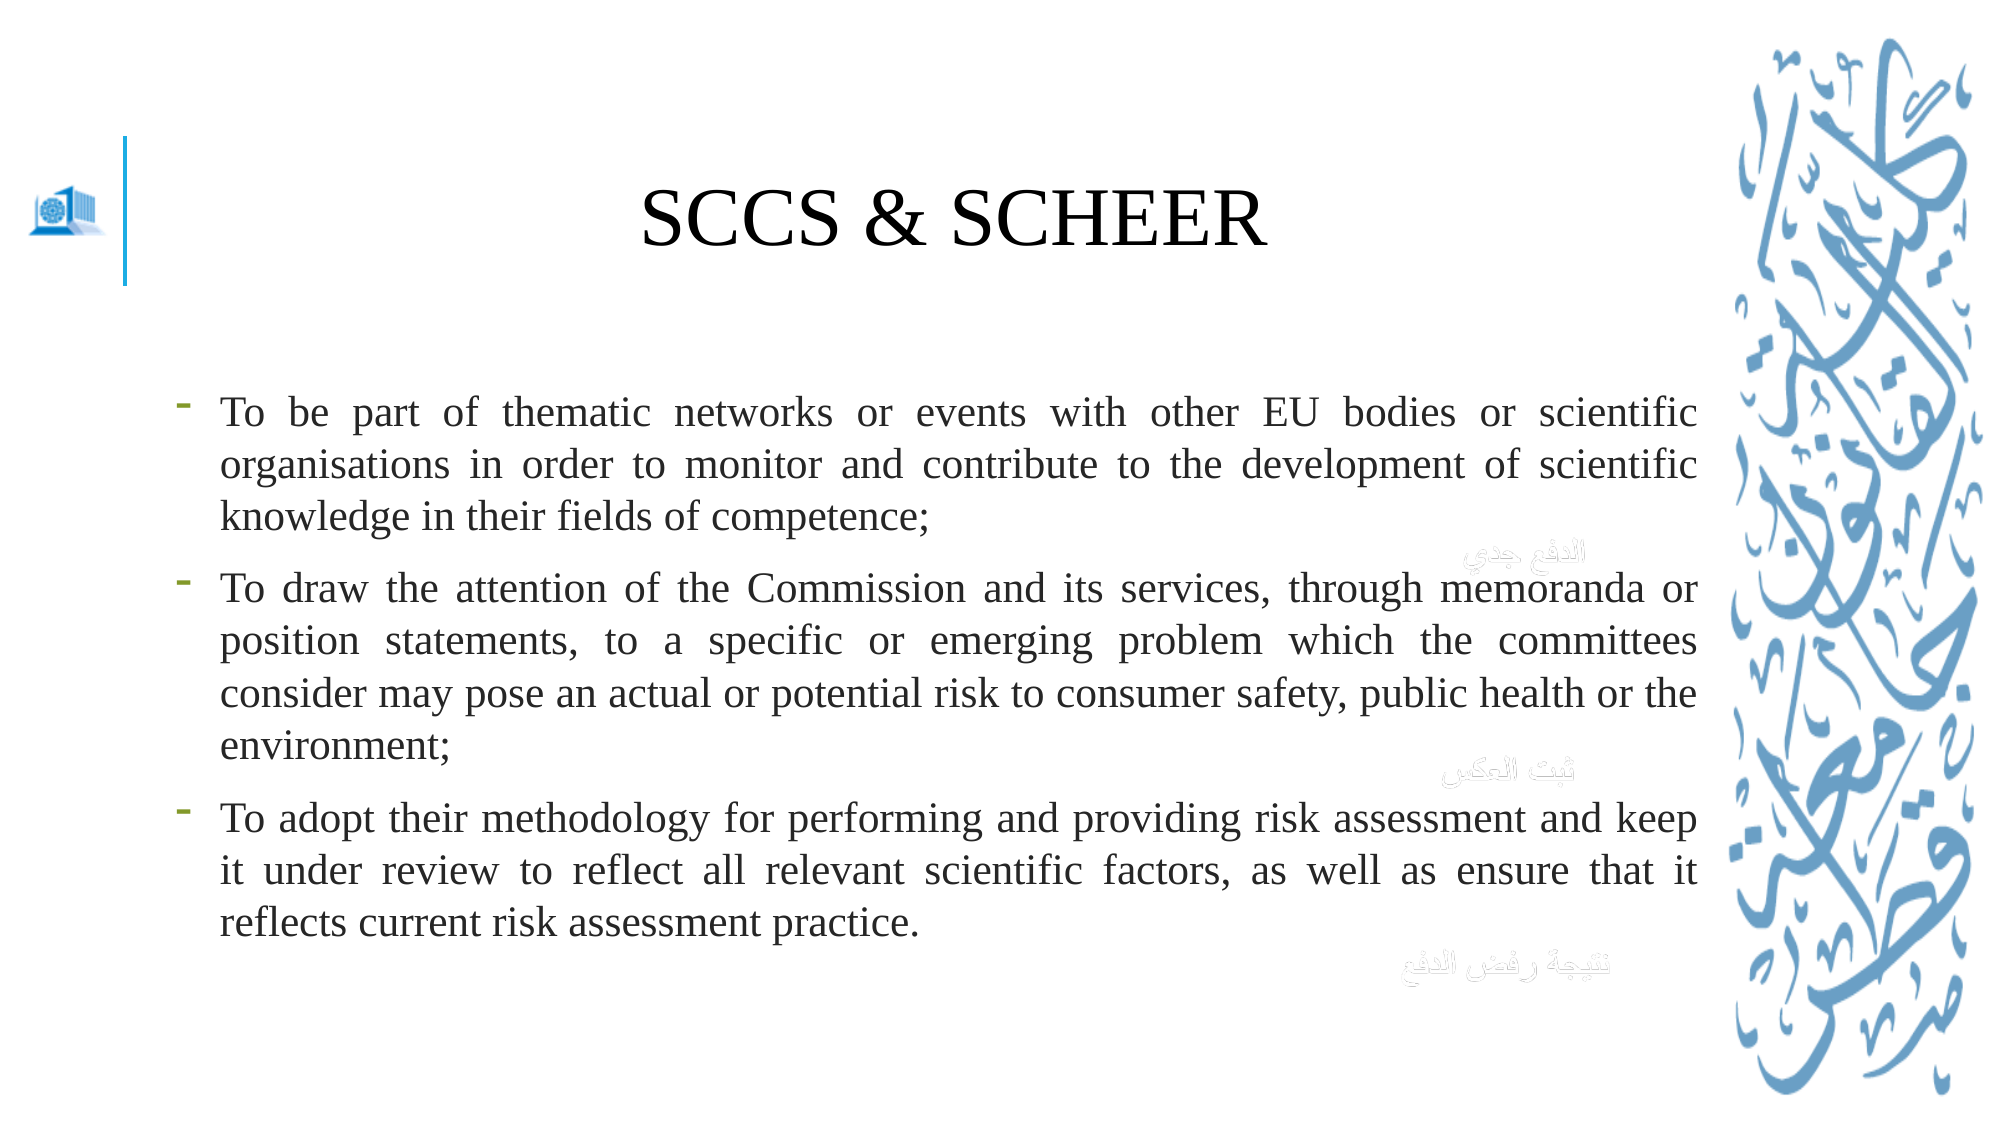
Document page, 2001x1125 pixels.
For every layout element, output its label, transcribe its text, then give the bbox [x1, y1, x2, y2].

picture [24, 179, 111, 240]
picture [1377, 736, 1641, 819]
title SCCS & SCHEER [168, 96, 1711, 342]
picture [1377, 929, 1649, 1011]
picture [1394, 517, 1658, 600]
list To be part of thematic networks or events with other EU bodies or scientific organisations in order to monitor and contribute to the development of scientific knowledge in their fields of competence; To draw the attention of the Commission and its services, through memoranda or position statements, to a specific or emerging problem which the committees consider may pose an actual or potential risk to consumer safety, public health or the environment; To adopt their methodology for performing and providing risk assessment and keep it under review to reflect all relevant scientific factors, as well as ensure that it reflects current risk assessment practice. [168, 375, 1708, 956]
picture [1718, 26, 1987, 1125]
